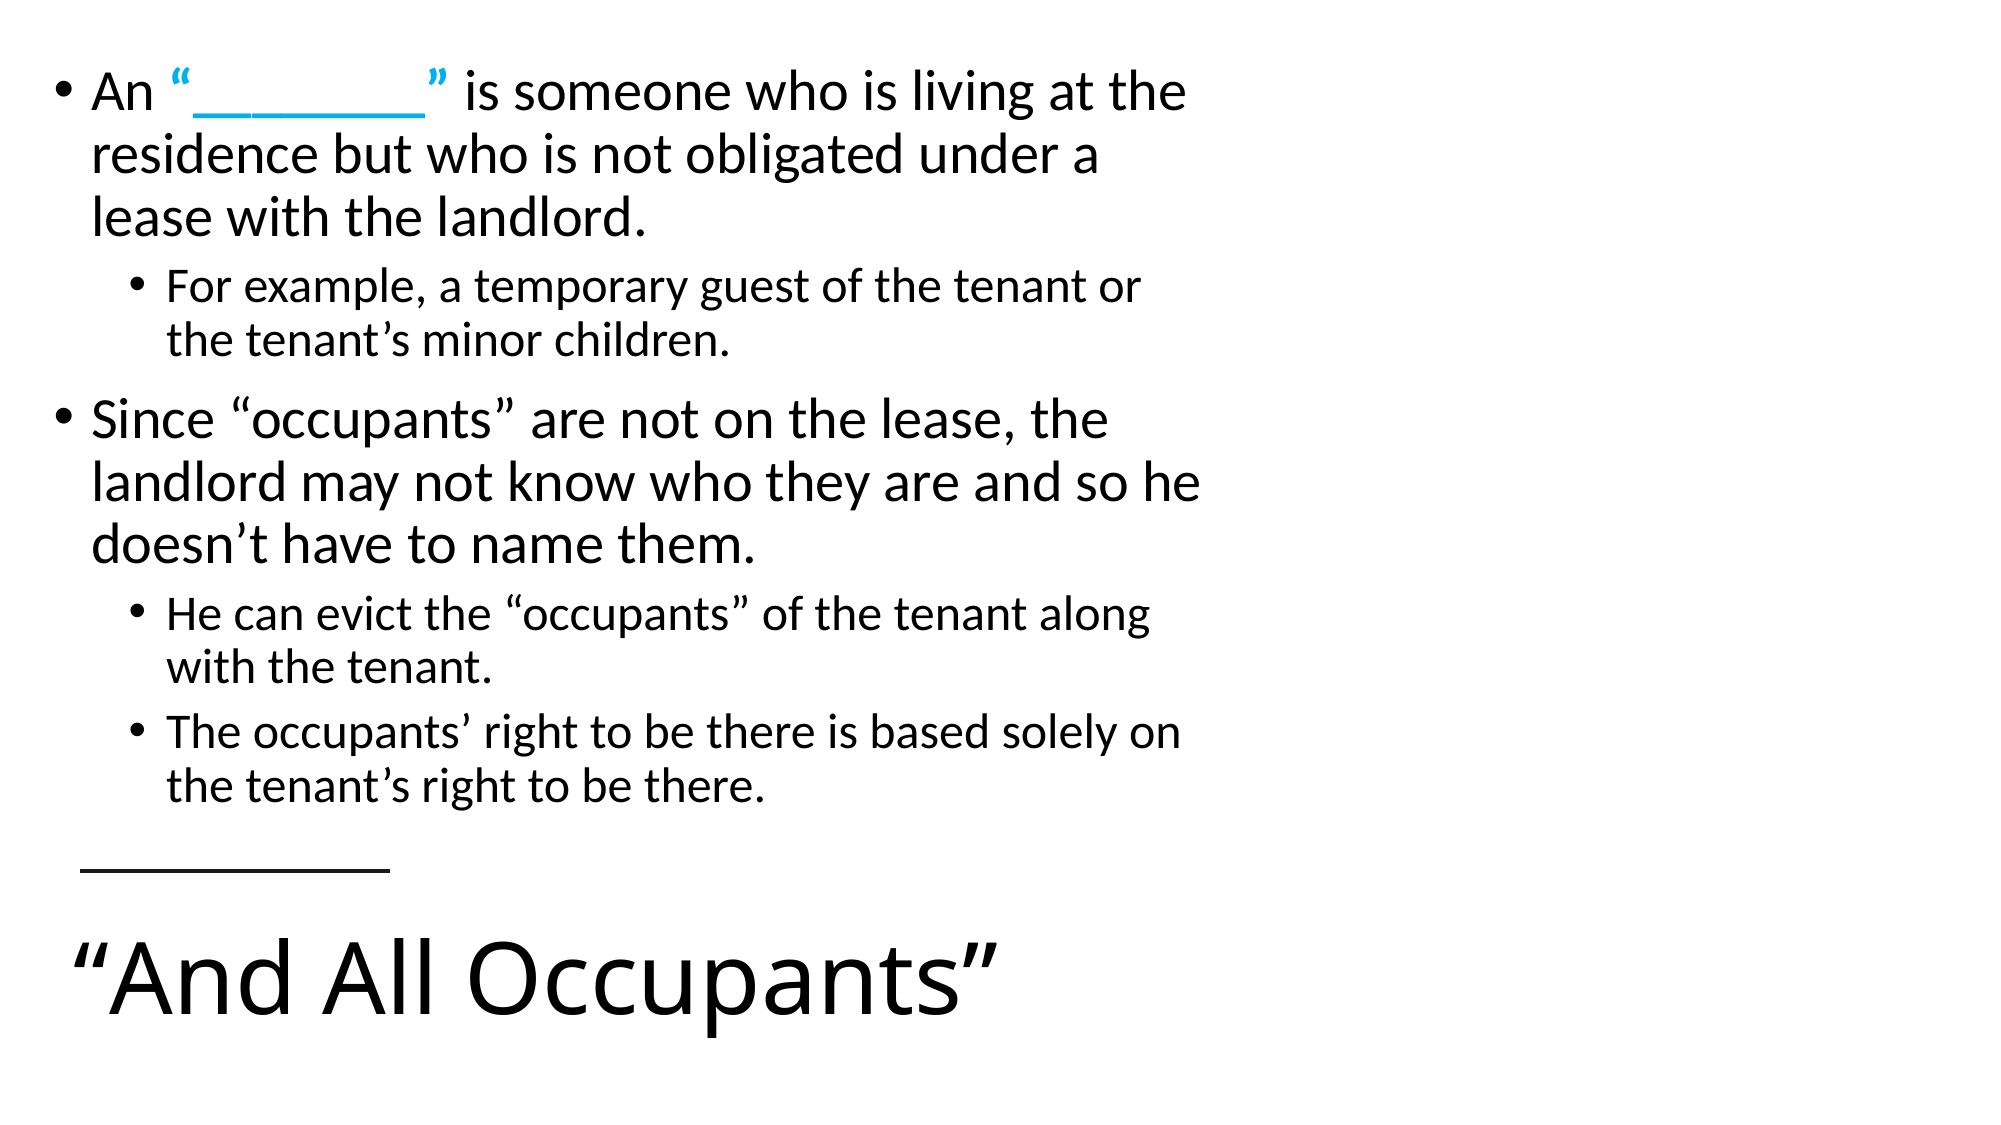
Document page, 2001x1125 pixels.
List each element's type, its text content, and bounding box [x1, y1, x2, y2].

title “And All Occupants” [58, 840, 1275, 1125]
list An “________” is someone who is living at the residence but who is not obligated under a lease with the landlord. For example, a temporary guest of the tenant or the tenant’s minor children. Since “occupants” are not on the lease, the landlord may not know who they are and so he doesn’t have to name them. He can evict the “occupants” of the tenant along with the tenant. The occupants’ right to be there is based solely on the tenant’s right to be there. [38, 52, 1234, 821]
